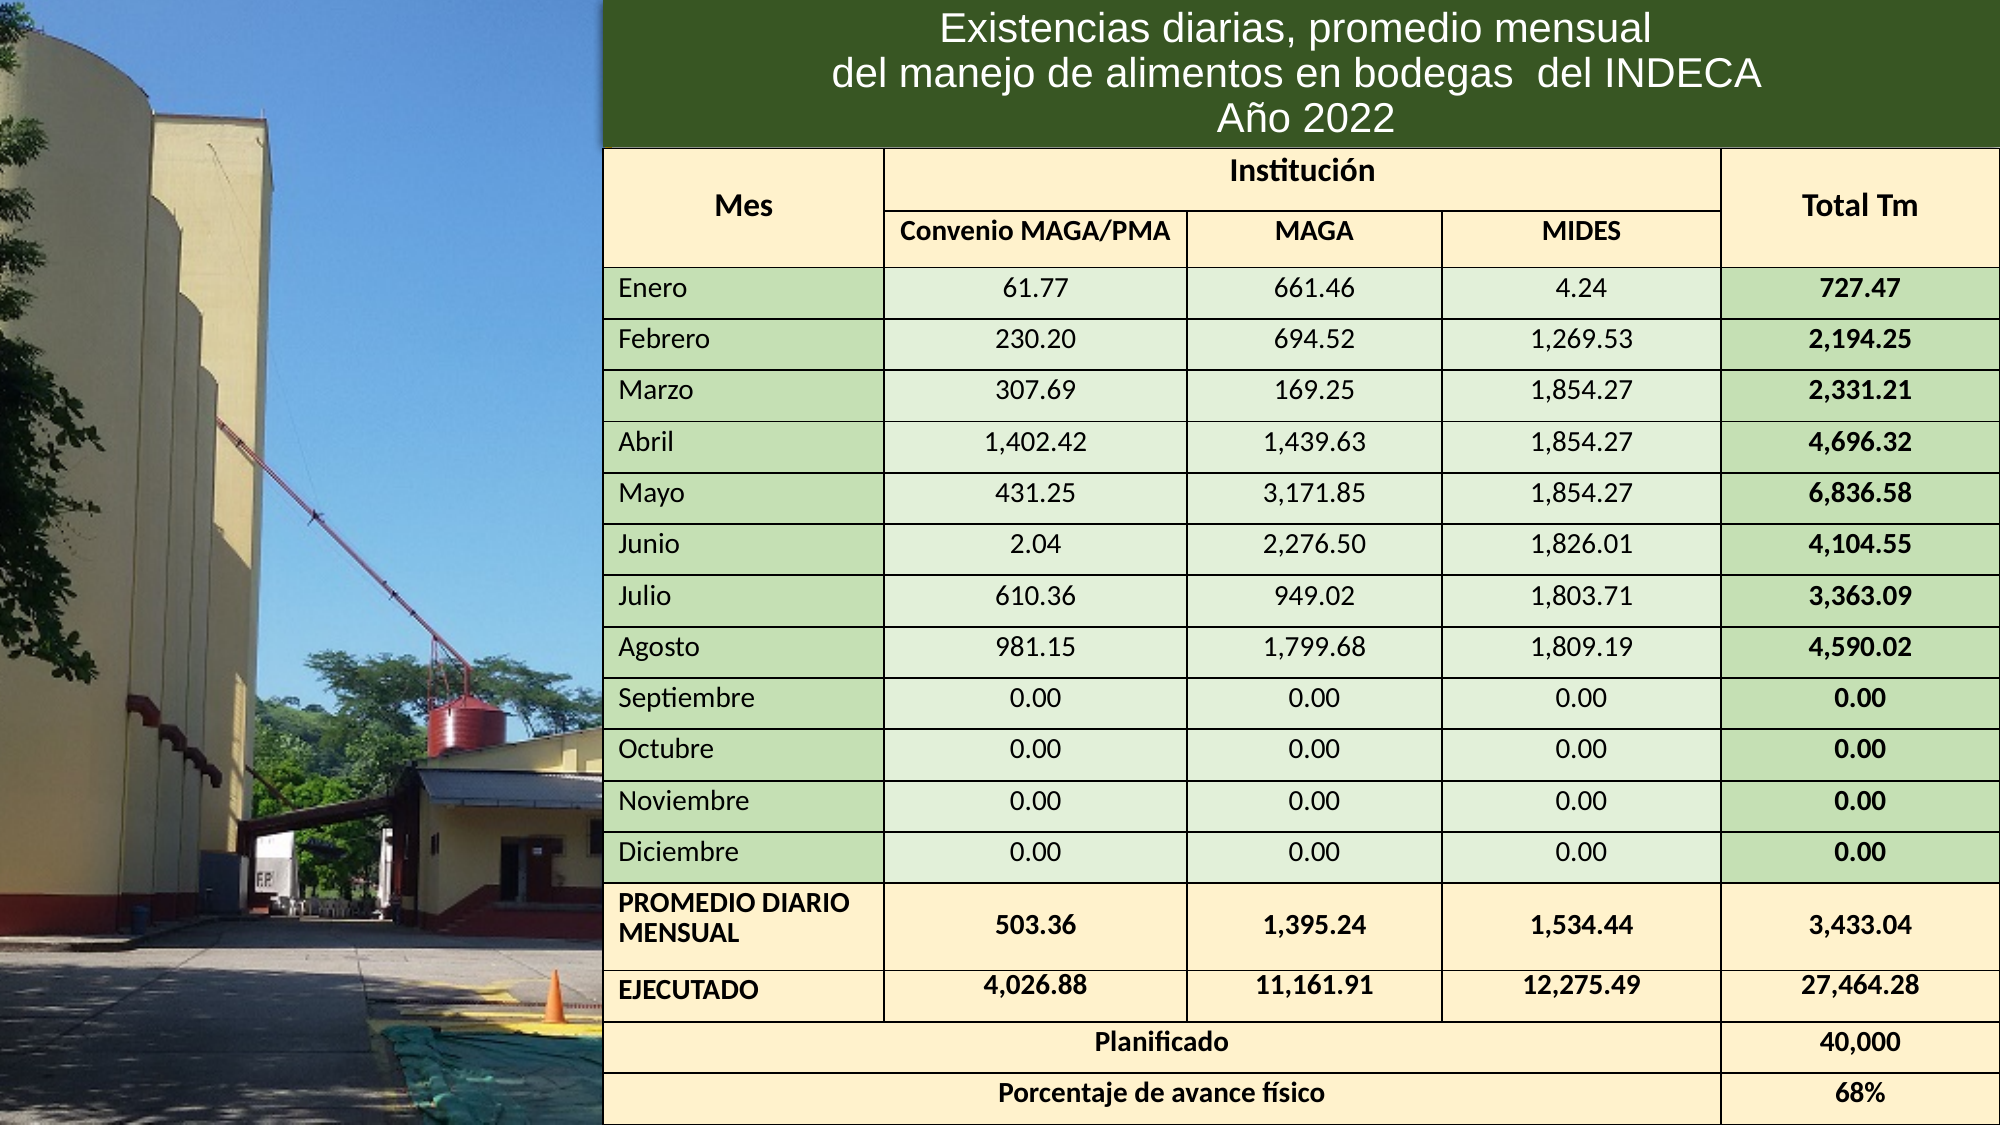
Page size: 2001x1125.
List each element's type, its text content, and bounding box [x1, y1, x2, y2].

table_cell Convenio MAGA/PMA [885, 212, 1186, 267]
table_cell 4.24 [1443, 268, 1720, 318]
table_cell 169.25 [1188, 371, 1441, 421]
table_cell 4,026.88 [885, 971, 1186, 1021]
table_cell 431.25 [885, 474, 1186, 523]
table_cell 12,275.49 [1443, 971, 1720, 1021]
table_cell 1,826.01 [1443, 525, 1720, 574]
table_cell 6,836.58 [1722, 474, 1999, 523]
table_cell 610.36 [885, 576, 1186, 626]
table_cell 1,439.63 [1188, 422, 1441, 472]
table_cell 3,363.09 [1722, 576, 1999, 626]
table_cell 2.04 [885, 525, 1186, 574]
table_cell 0.00 [1443, 679, 1720, 728]
table_cell 0.00 [1188, 833, 1441, 882]
table_cell 503.36 [885, 884, 1186, 970]
table_cell 3,433.04 [1722, 884, 1999, 970]
table_cell 0.00 [1722, 833, 1999, 882]
table_cell 4,696.32 [1722, 422, 1999, 472]
table_cell 727.47 [1722, 268, 1999, 318]
table_cell 27,464.28 [1722, 971, 1999, 1021]
table_cell 0.00 [885, 833, 1186, 882]
table_cell 4,590.02 [1722, 628, 1999, 677]
table_cell 0.00 [1188, 730, 1441, 780]
table_cell 40,000 [1722, 1023, 1999, 1072]
table_cell 307.69 [885, 371, 1186, 421]
table_cell 1,854.27 [1443, 371, 1720, 421]
table_cell 0.00 [885, 730, 1186, 780]
table_cell 0.00 [1722, 679, 1999, 728]
table_cell Febrero [604, 320, 883, 369]
table_cell Mayo [604, 474, 883, 523]
table_cell 0.00 [885, 782, 1186, 831]
table_cell 1,854.27 [1443, 474, 1720, 523]
table_cell Enero [604, 268, 883, 318]
table_cell Porcentaje de avance físico [604, 1074, 1720, 1124]
table_cell 2,276.50 [1188, 525, 1441, 574]
table_cell 694.52 [1188, 320, 1441, 369]
table_cell MAGA [1188, 212, 1441, 267]
table_cell Julio [604, 576, 883, 626]
table_cell Junio [604, 525, 883, 574]
table_header Institución [885, 149, 1720, 210]
table_cell 1,854.27 [1443, 422, 1720, 472]
table_cell 1,799.68 [1188, 628, 1441, 677]
table_cell 4,104.55 [1722, 525, 1999, 574]
table_cell 1,402.42 [885, 422, 1186, 472]
table_cell 0.00 [1722, 730, 1999, 780]
table_cell 1,534.44 [1443, 884, 1720, 970]
table_cell 1,809.19 [1443, 628, 1720, 677]
table_cell Planificado [604, 1023, 1720, 1072]
table_cell 2,194.25 [1722, 320, 1999, 369]
table_cell 61.77 [885, 268, 1186, 318]
table_cell 661.46 [1188, 268, 1441, 318]
table_cell 981.15 [885, 628, 1186, 677]
table_cell 0.00 [1188, 782, 1441, 831]
table_cell PROMEDIO DIARIO MENSUAL [604, 884, 883, 970]
picture [0, 0, 603, 1125]
table_cell 2,331.21 [1722, 371, 1999, 421]
table_cell 1,803.71 [1443, 576, 1720, 626]
table_cell 1,395.24 [1188, 884, 1441, 970]
table_cell Septiembre [604, 679, 883, 728]
table_cell 949.02 [1188, 576, 1441, 626]
table_cell Noviembre [604, 782, 883, 831]
table_cell 0.00 [885, 679, 1186, 728]
table_header Mes [604, 149, 883, 267]
table_cell Agosto [604, 628, 883, 677]
table_cell MIDES [1443, 212, 1720, 267]
table_cell 0.00 [1443, 782, 1720, 831]
table_cell 0.00 [1443, 833, 1720, 882]
table_cell EJECUTADO [604, 971, 883, 1021]
table_cell Marzo [604, 371, 883, 421]
table_cell 0.00 [1188, 679, 1441, 728]
table_header Total Tm [1722, 149, 1999, 267]
table_cell 230.20 [885, 320, 1186, 369]
table_cell 0.00 [1443, 730, 1720, 780]
table_cell Abril [604, 422, 883, 472]
table_cell 1,269.53 [1443, 320, 1720, 369]
table_cell 68% [1722, 1074, 1999, 1124]
table_cell Diciembre [604, 833, 883, 882]
table_cell 3,171.85 [1188, 474, 1441, 523]
table_cell 0.00 [1722, 782, 1999, 831]
table_cell 11,161.91 [1188, 971, 1441, 1021]
table_cell Octubre [604, 730, 883, 780]
title Existencias diarias, promedio mensual del manejo de alimentos en bodegas del INDECA Año 2022 [603, 0, 2000, 148]
